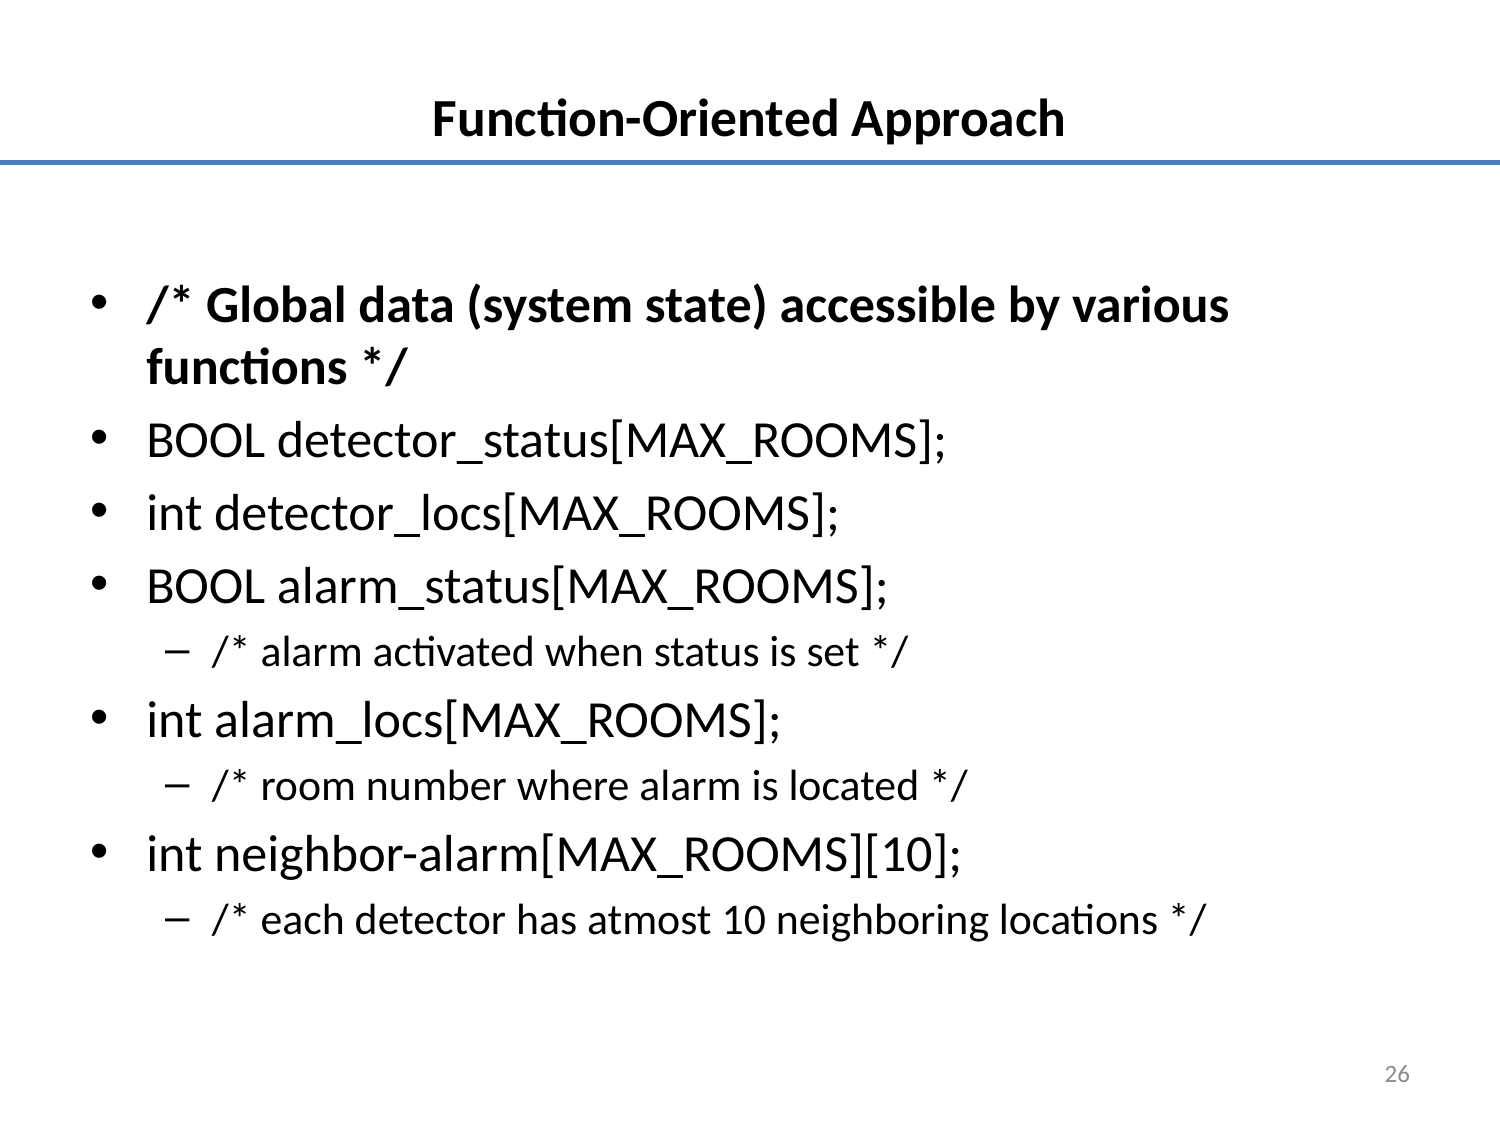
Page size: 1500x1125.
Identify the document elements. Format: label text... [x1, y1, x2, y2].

slide_number 26 [1074, 1042, 1425, 1103]
list /* Global data (system state) accessible by various functions */ BOOL detector_status[MAX_ROOMS]; int detector_locs[MAX_ROOMS]; BOOL alarm_status[MAX_ROOMS]; /* alarm activated when status is set */ int alarm_locs[MAX_ROOMS]; /* room number where alarm is located */ int neighbor-alarm[MAX_ROOMS][10]; /* each detector has atmost 10 neighboring locations */ [75, 262, 1425, 1005]
title Function-Oriented Approach [75, 75, 1425, 155]
